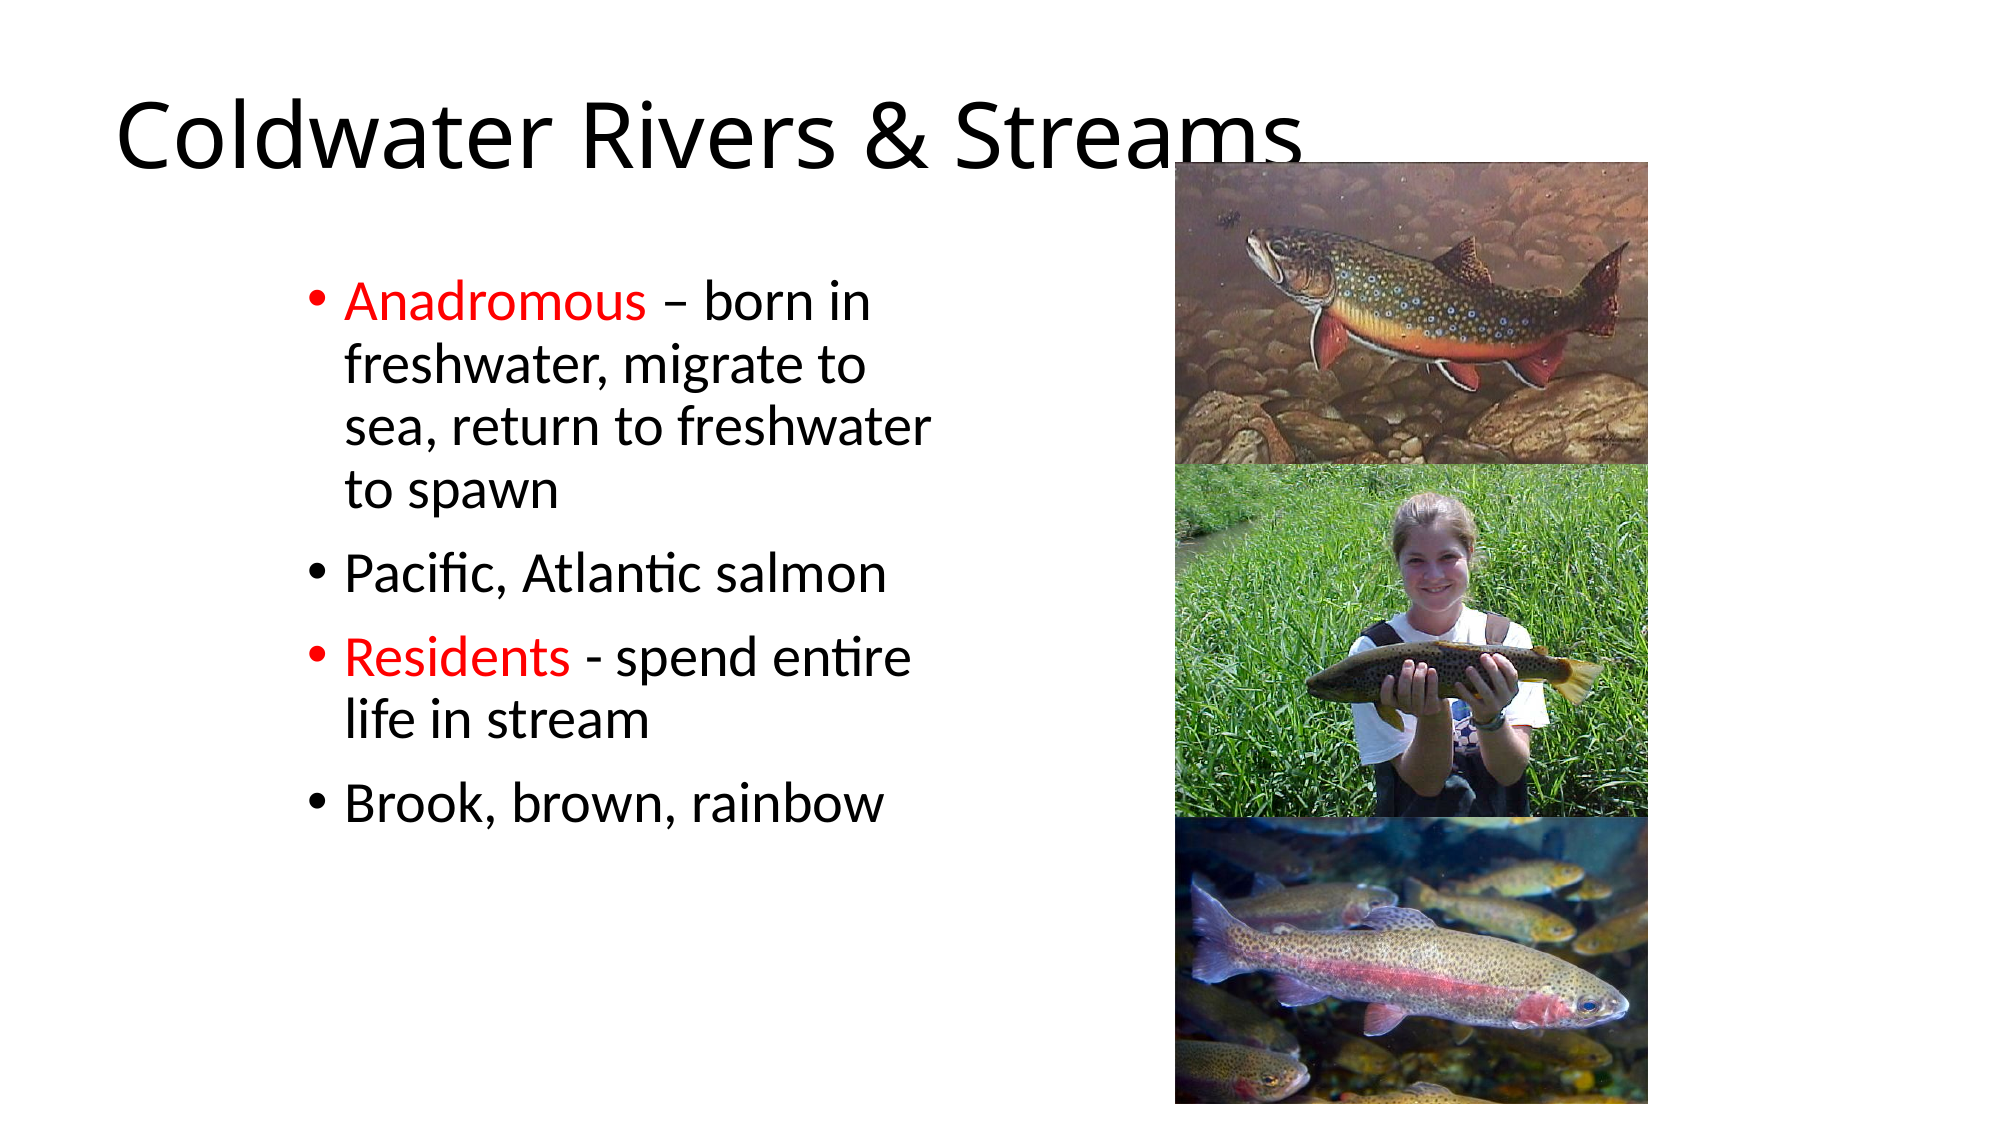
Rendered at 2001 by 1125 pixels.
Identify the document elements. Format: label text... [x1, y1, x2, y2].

picture [1175, 162, 1648, 464]
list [1175, 464, 1648, 817]
picture [1175, 817, 1648, 1104]
list Anadromous – born in freshwater, migrate to sea, return to freshwater to spawn Pacific, Atlantic salmon Residents - spend entire life in stream Brook, brown, rainbow [292, 262, 955, 1001]
title Coldwater Rivers & Streams [99, 45, 1900, 233]
